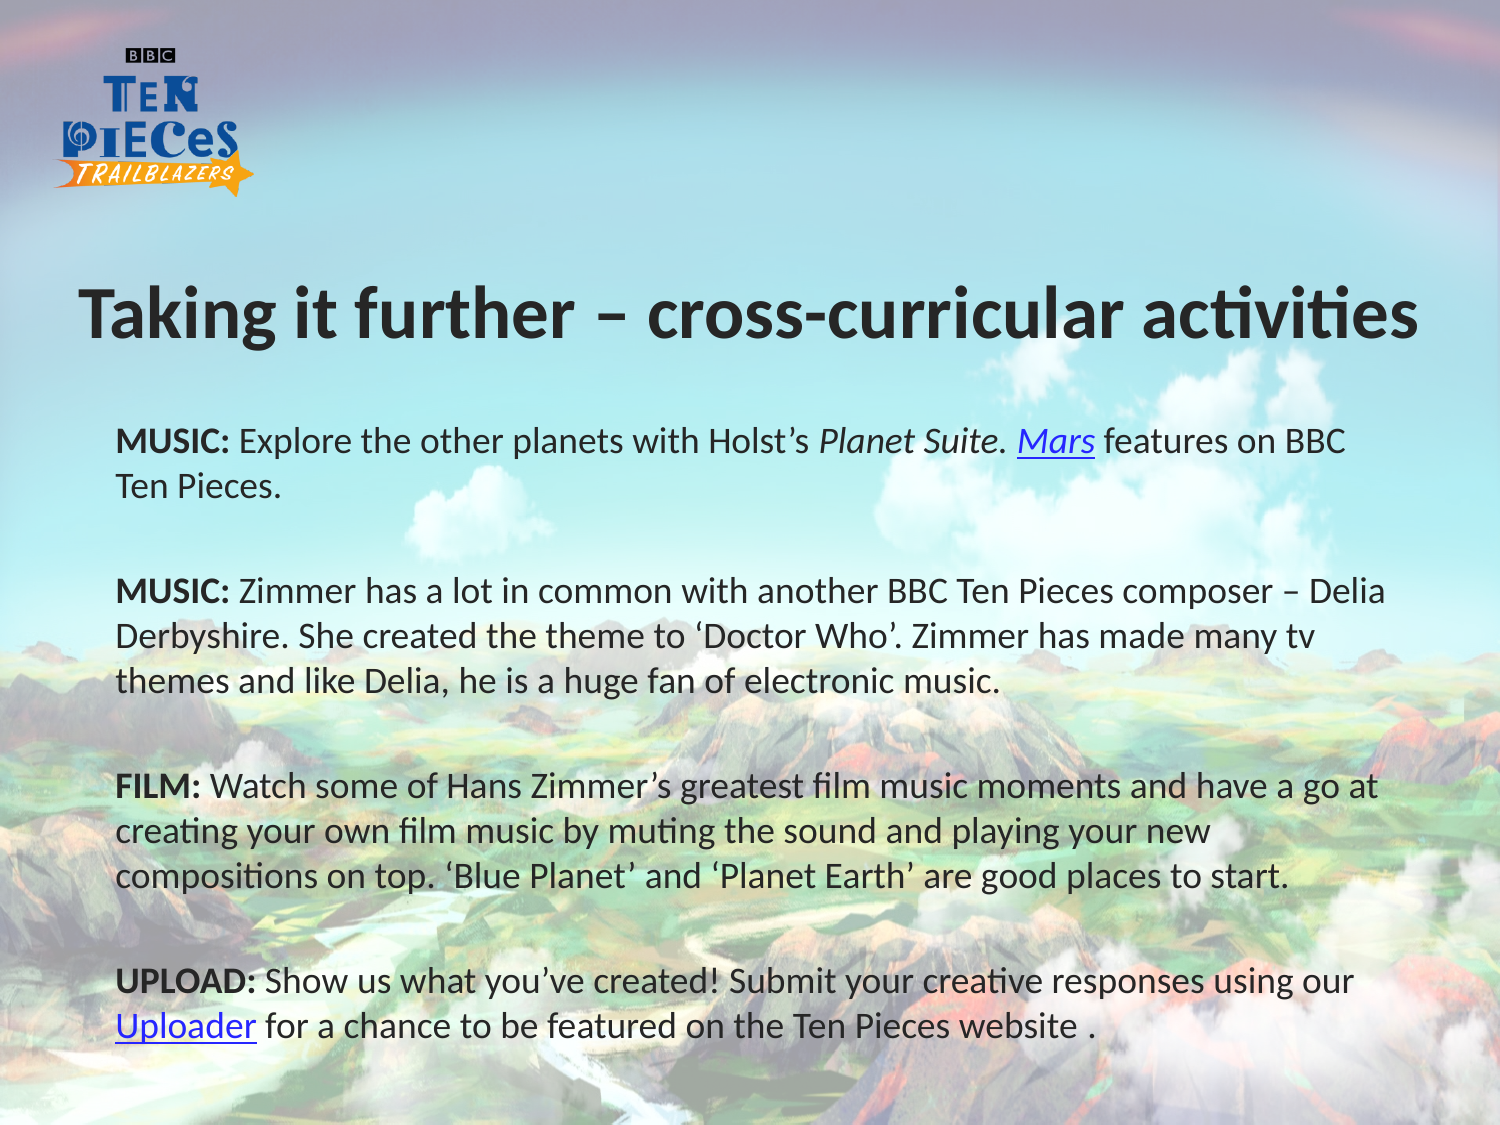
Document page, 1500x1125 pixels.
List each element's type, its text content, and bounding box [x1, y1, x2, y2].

text_box Taking it further – cross-curricular activities [35, 231, 1465, 386]
list MUSIC: Explore the other planets with Holst’s Planet Suite. Mars features on BBC Ten Pieces. MUSIC: Zimmer has a lot in common with another BBC Ten Pieces composer – Delia Derbyshire. She created the theme to ‘Doctor Who’. Zimmer has made many tv themes and like Delia, he is a huge fan of electronic music. FILM: Watch some of Hans Zimmer’s greatest film music moments and have a go at creating your own film music by muting the sound and playing your new compositions on top. ‘Blue Planet’ and ‘Planet Earth’ are good places to start. UPLOAD: Show us what you’ve created! Submit your creative responses using our Uploader for a chance to be featured on the Ten Pieces website . [100, 408, 1412, 1094]
picture [52, 48, 255, 197]
